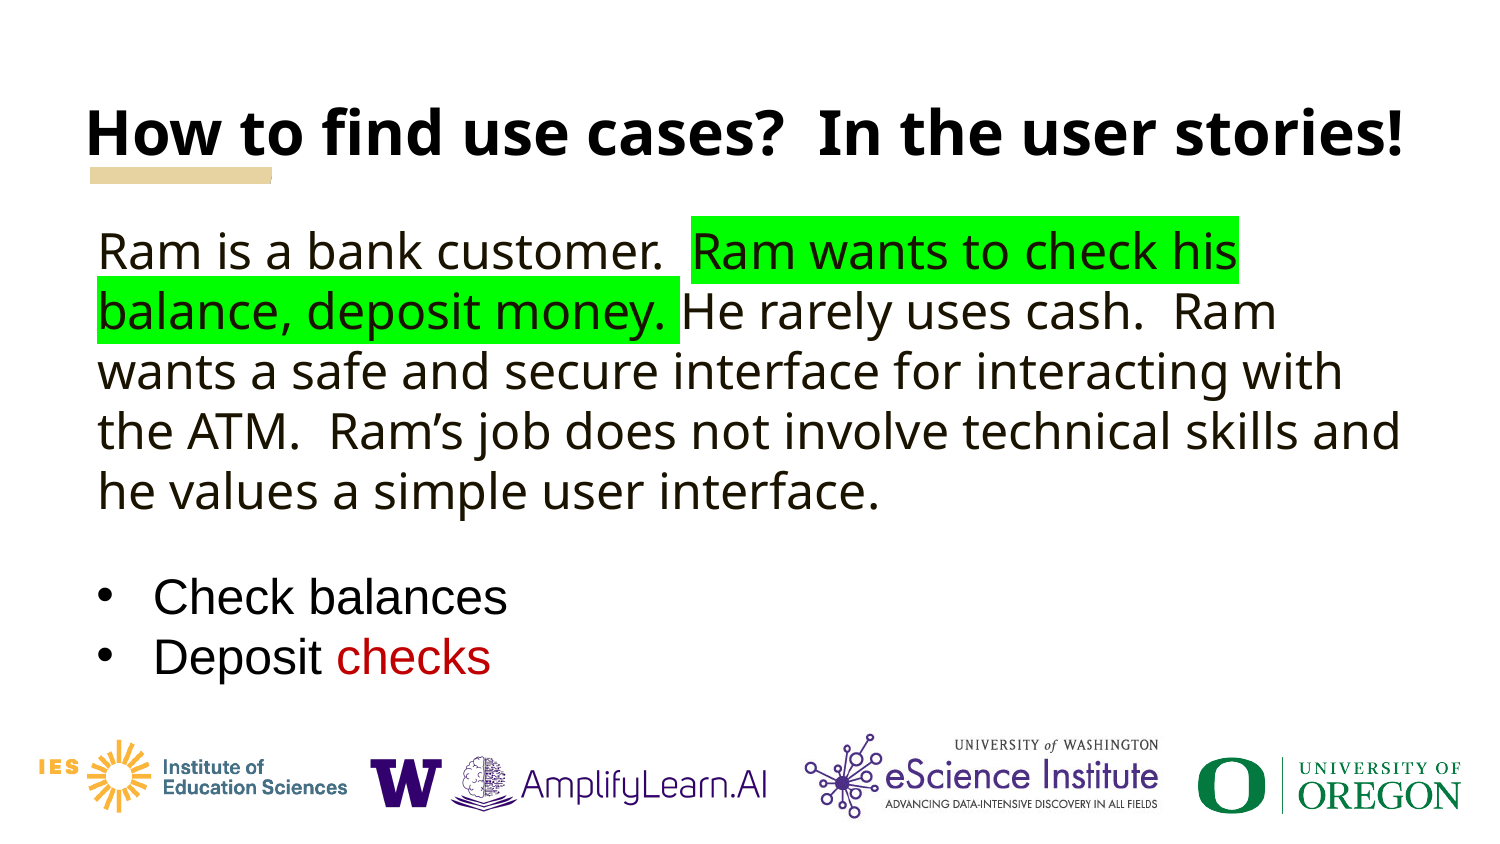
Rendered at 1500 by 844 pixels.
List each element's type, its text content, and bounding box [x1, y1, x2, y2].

picture [39, 739, 347, 813]
list Ram is a bank customer. Ram wants to check his balance, deposit money. He rarely uses cash. Ram wants a safe and secure interface for interacting with the ATM. Ram’s job does not involve technical skills and he values a simple user interface. [73, 214, 1419, 603]
title How to find use cases? In the user stories! [73, 87, 1465, 168]
picture [794, 723, 1187, 827]
picture [1198, 757, 1461, 814]
picture [357, 732, 784, 821]
picture [90, 168, 272, 184]
text_box Check balances Deposit checks [81, 557, 832, 692]
